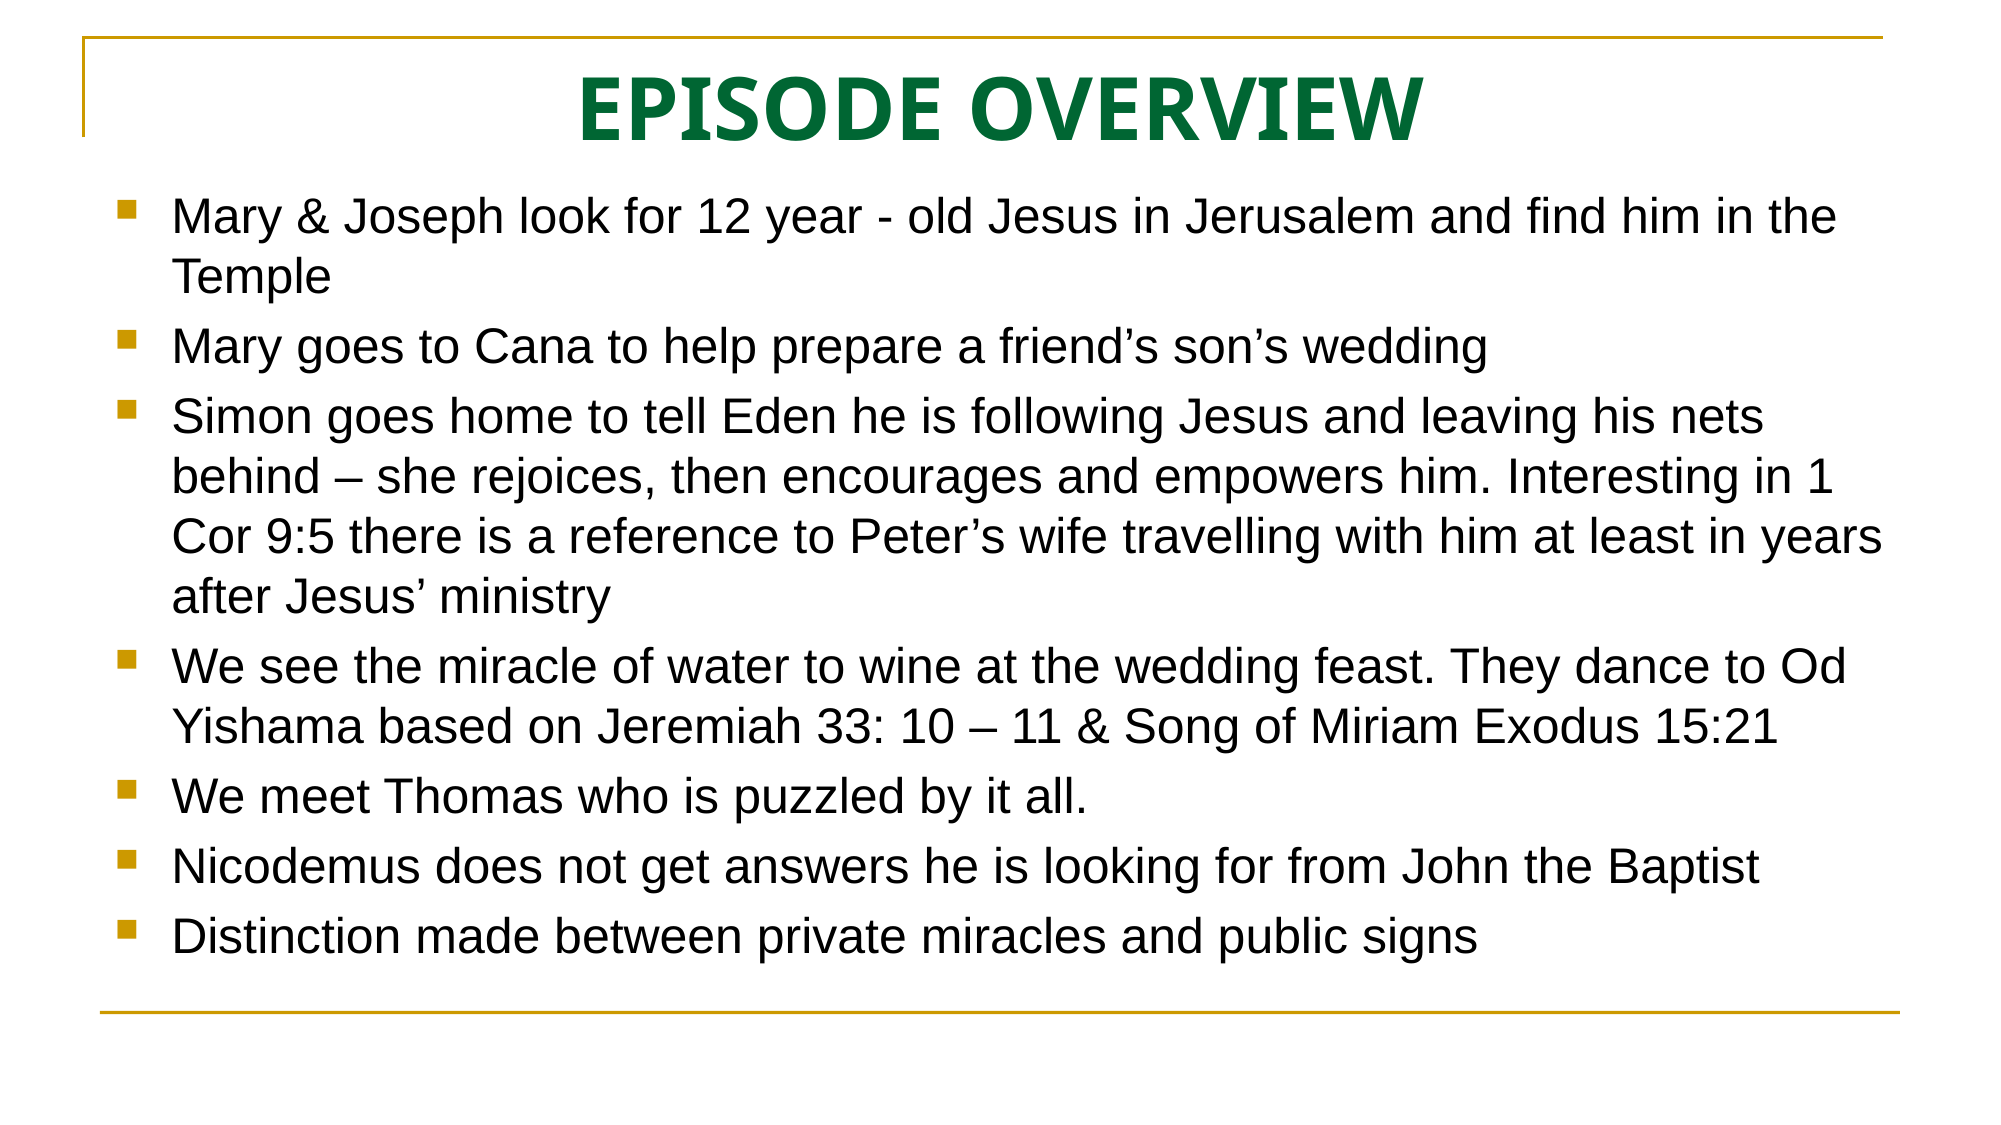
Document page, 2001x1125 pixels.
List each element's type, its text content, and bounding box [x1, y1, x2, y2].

title EPISODE OVERVIEW [99, 45, 1900, 161]
list Mary & Joseph look for 12 year - old Jesus in Jerusalem and find him in the Temple Mary goes to Cana to help prepare a friend’s son’s wedding Simon goes home to tell Eden he is following Jesus and leaving his nets behind – she rejoices, then encourages and empowers him. Interesting in 1 Cor 9:5 there is a reference to Peter’s wife travelling with him at least in years after Jesus’ ministry We see the miracle of water to wine at the wedding feast. They dance to Od Yishama based on Jeremiah 33: 10 – 11 & Song of Miriam Exodus 15:21 We meet Thomas who is puzzled by it all. Nicodemus does not get answers he is looking for from John the Baptist Distinction made between private miracles and public signs [99, 176, 1900, 1006]
